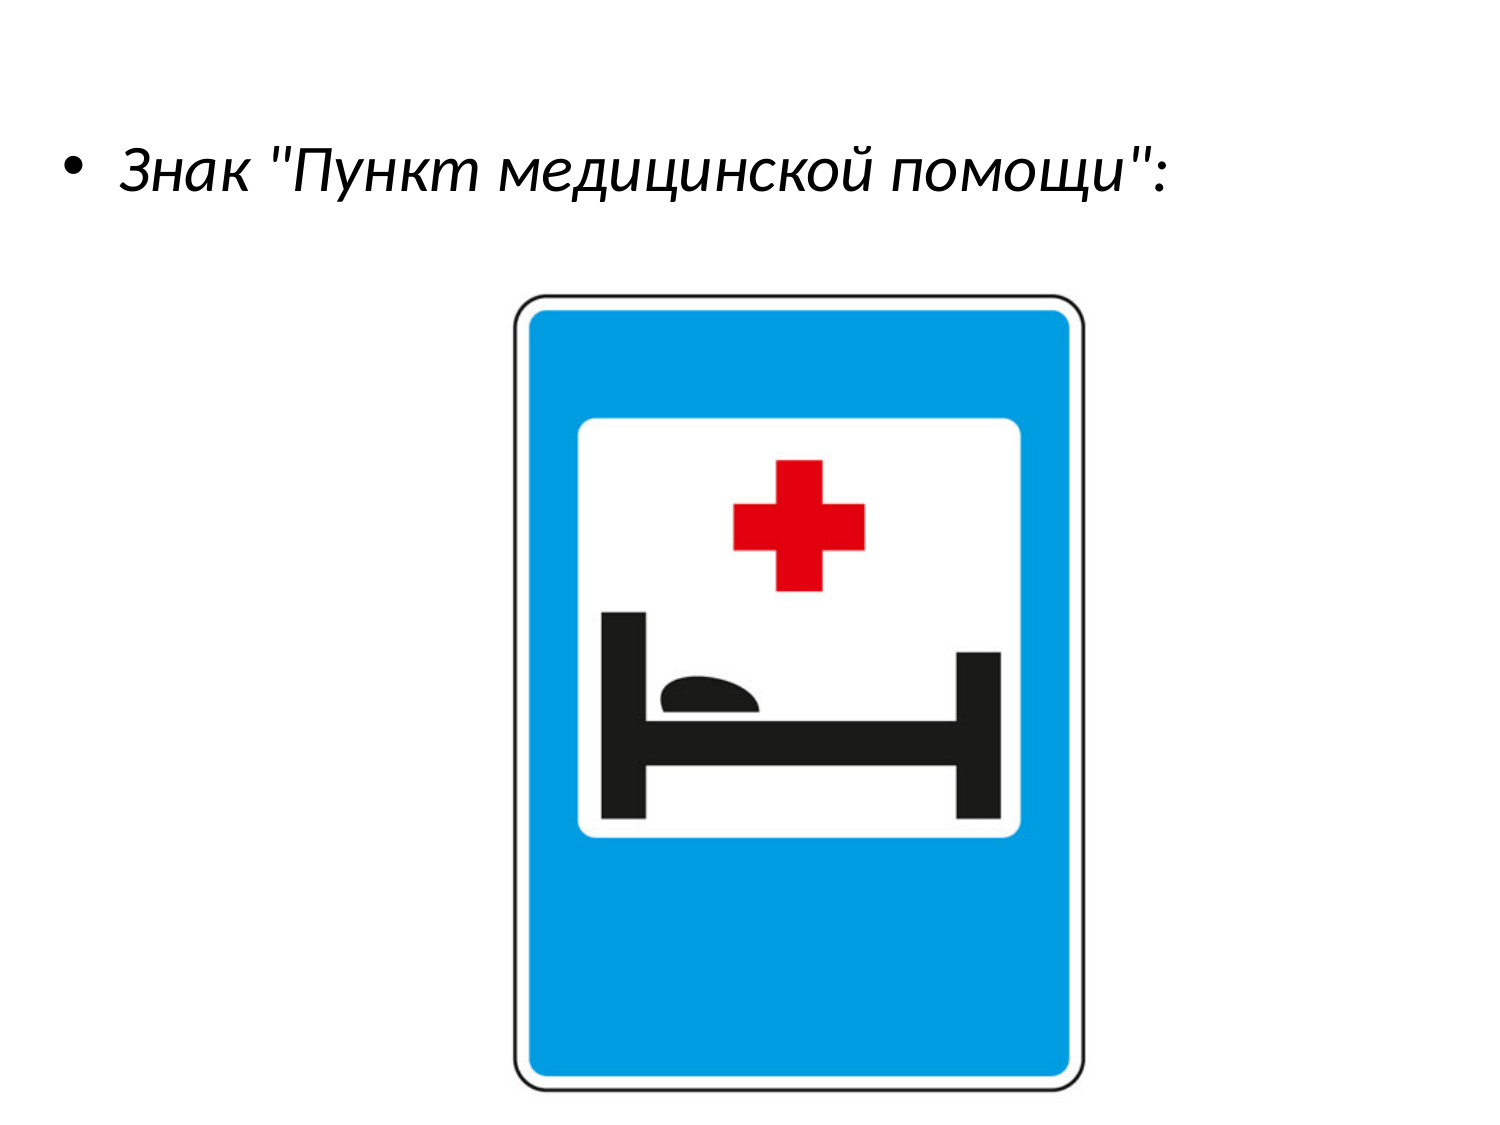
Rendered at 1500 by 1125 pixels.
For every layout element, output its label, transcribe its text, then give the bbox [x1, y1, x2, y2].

picture [374, 269, 1231, 1125]
list Знак "Пункт медицинской помощи": [46, 117, 1425, 1005]
